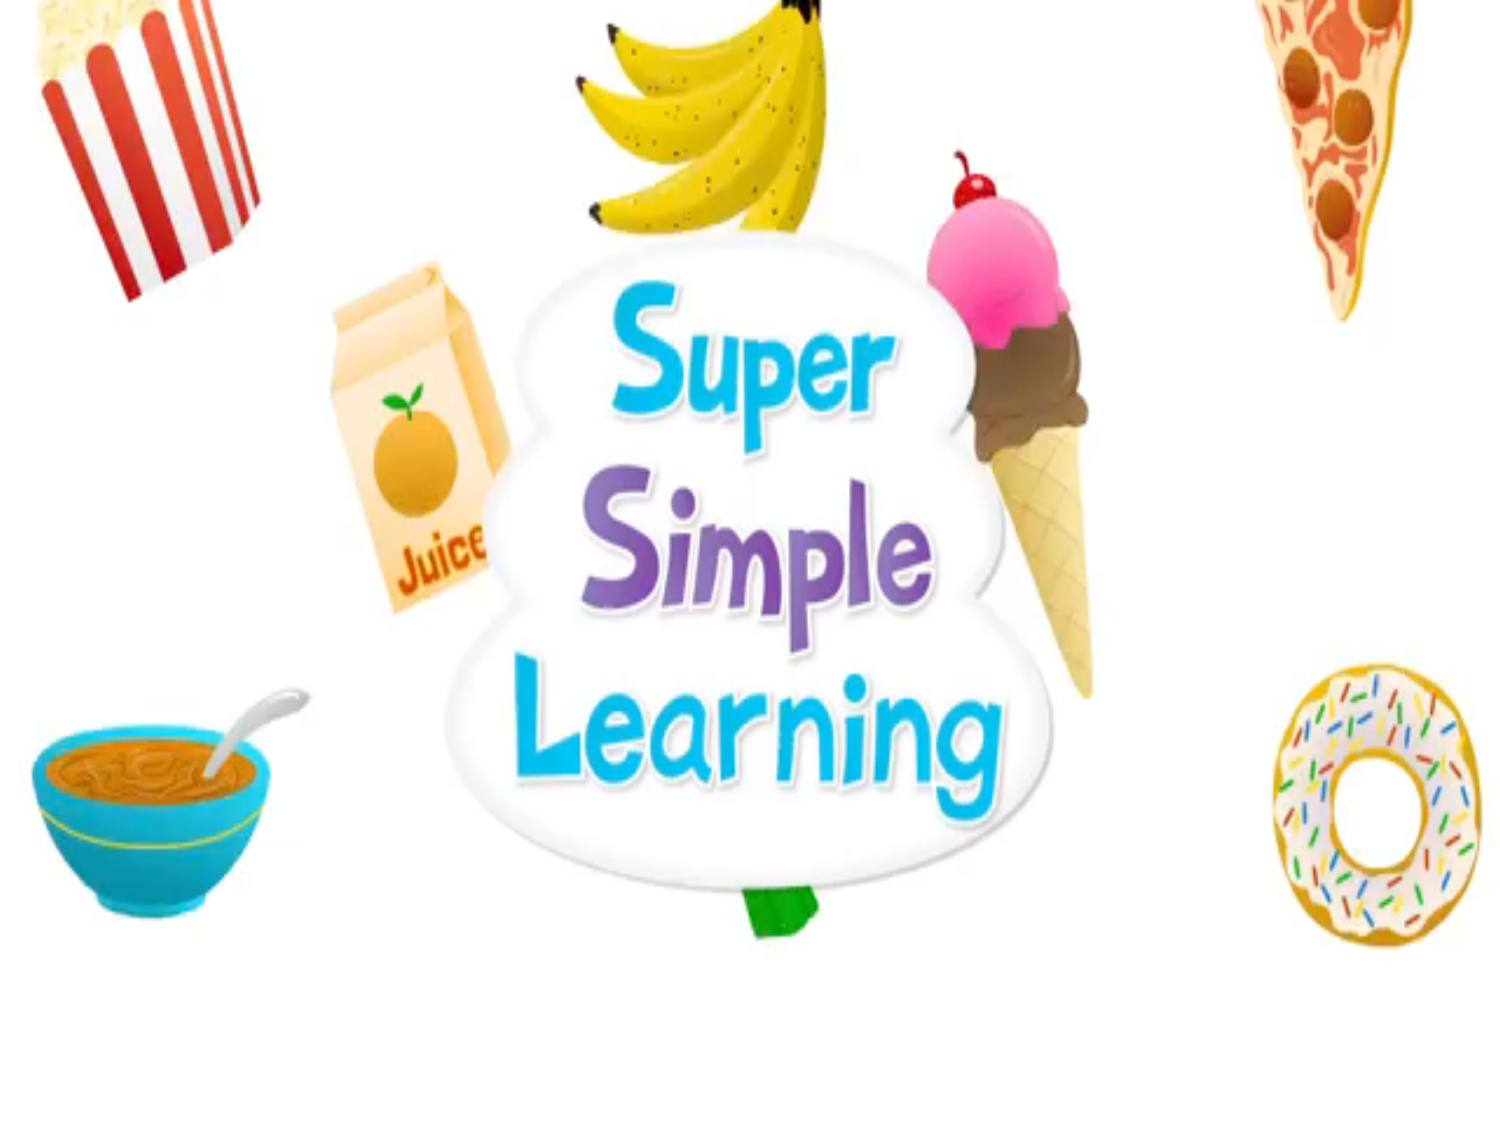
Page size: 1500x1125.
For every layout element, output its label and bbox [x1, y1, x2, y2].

text_box [0, 0, 1500, 1125]
